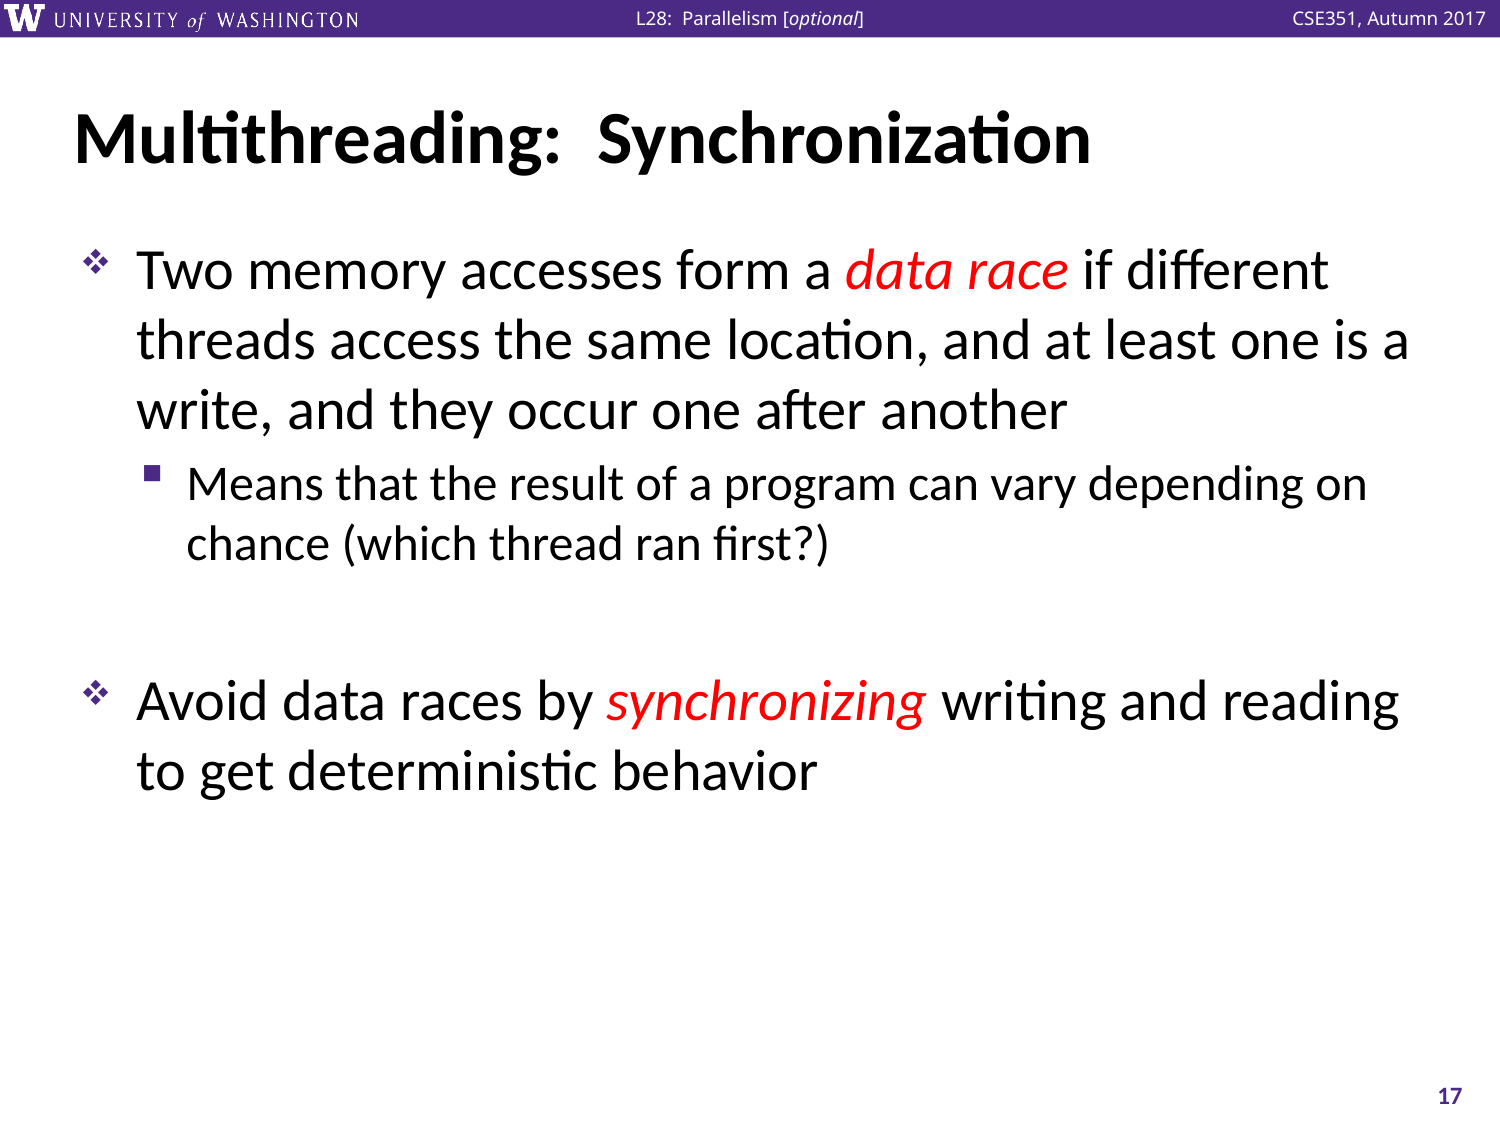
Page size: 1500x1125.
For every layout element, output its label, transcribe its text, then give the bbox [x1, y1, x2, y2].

slide_number 17 [1400, 1065, 1500, 1125]
title Multithreading: Synchronization [58, 71, 1438, 197]
list Two memory accesses form a data race if different threads access the same location, and at least one is a write, and they occur one after another Means that the result of a program can vary depending on chance (which thread ran first?) Avoid data races by synchronizing writing and reading to get deterministic behavior [64, 223, 1438, 1040]
picture [4, 4, 358, 32]
